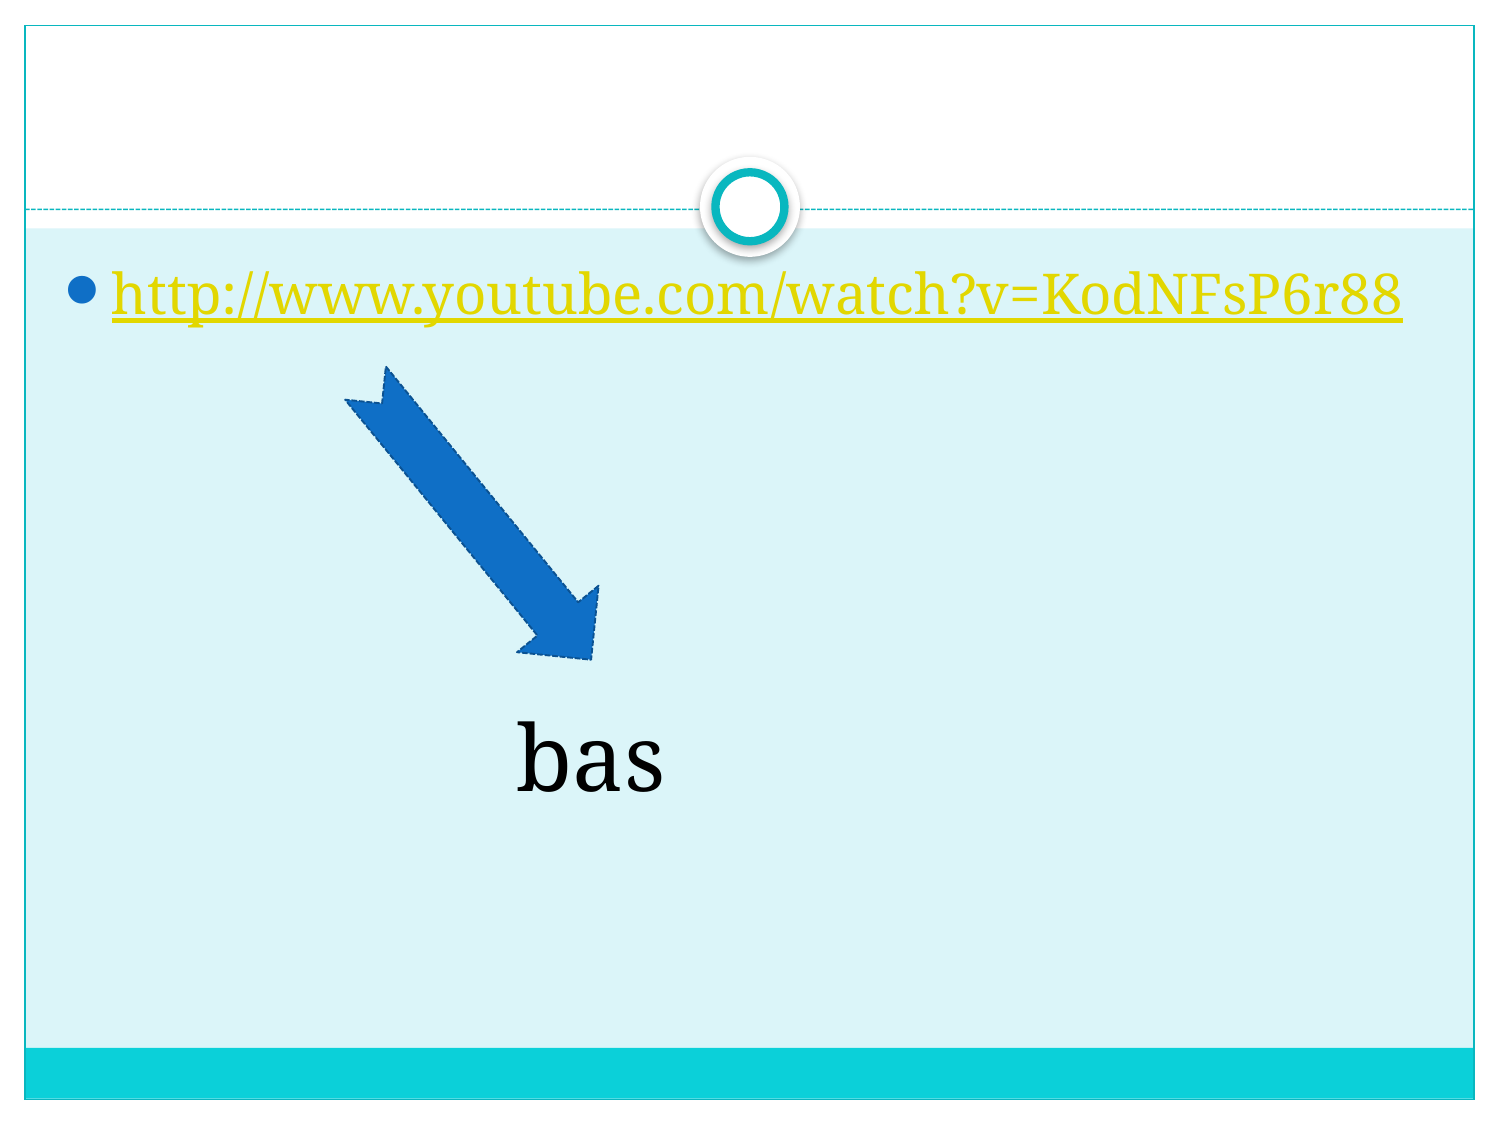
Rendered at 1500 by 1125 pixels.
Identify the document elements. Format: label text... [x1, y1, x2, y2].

text_box [344, 365, 600, 661]
text_box bas [501, 692, 963, 818]
list http://www.youtube.com/watch?v=KodNFsP6r88 [49, 250, 1445, 1001]
